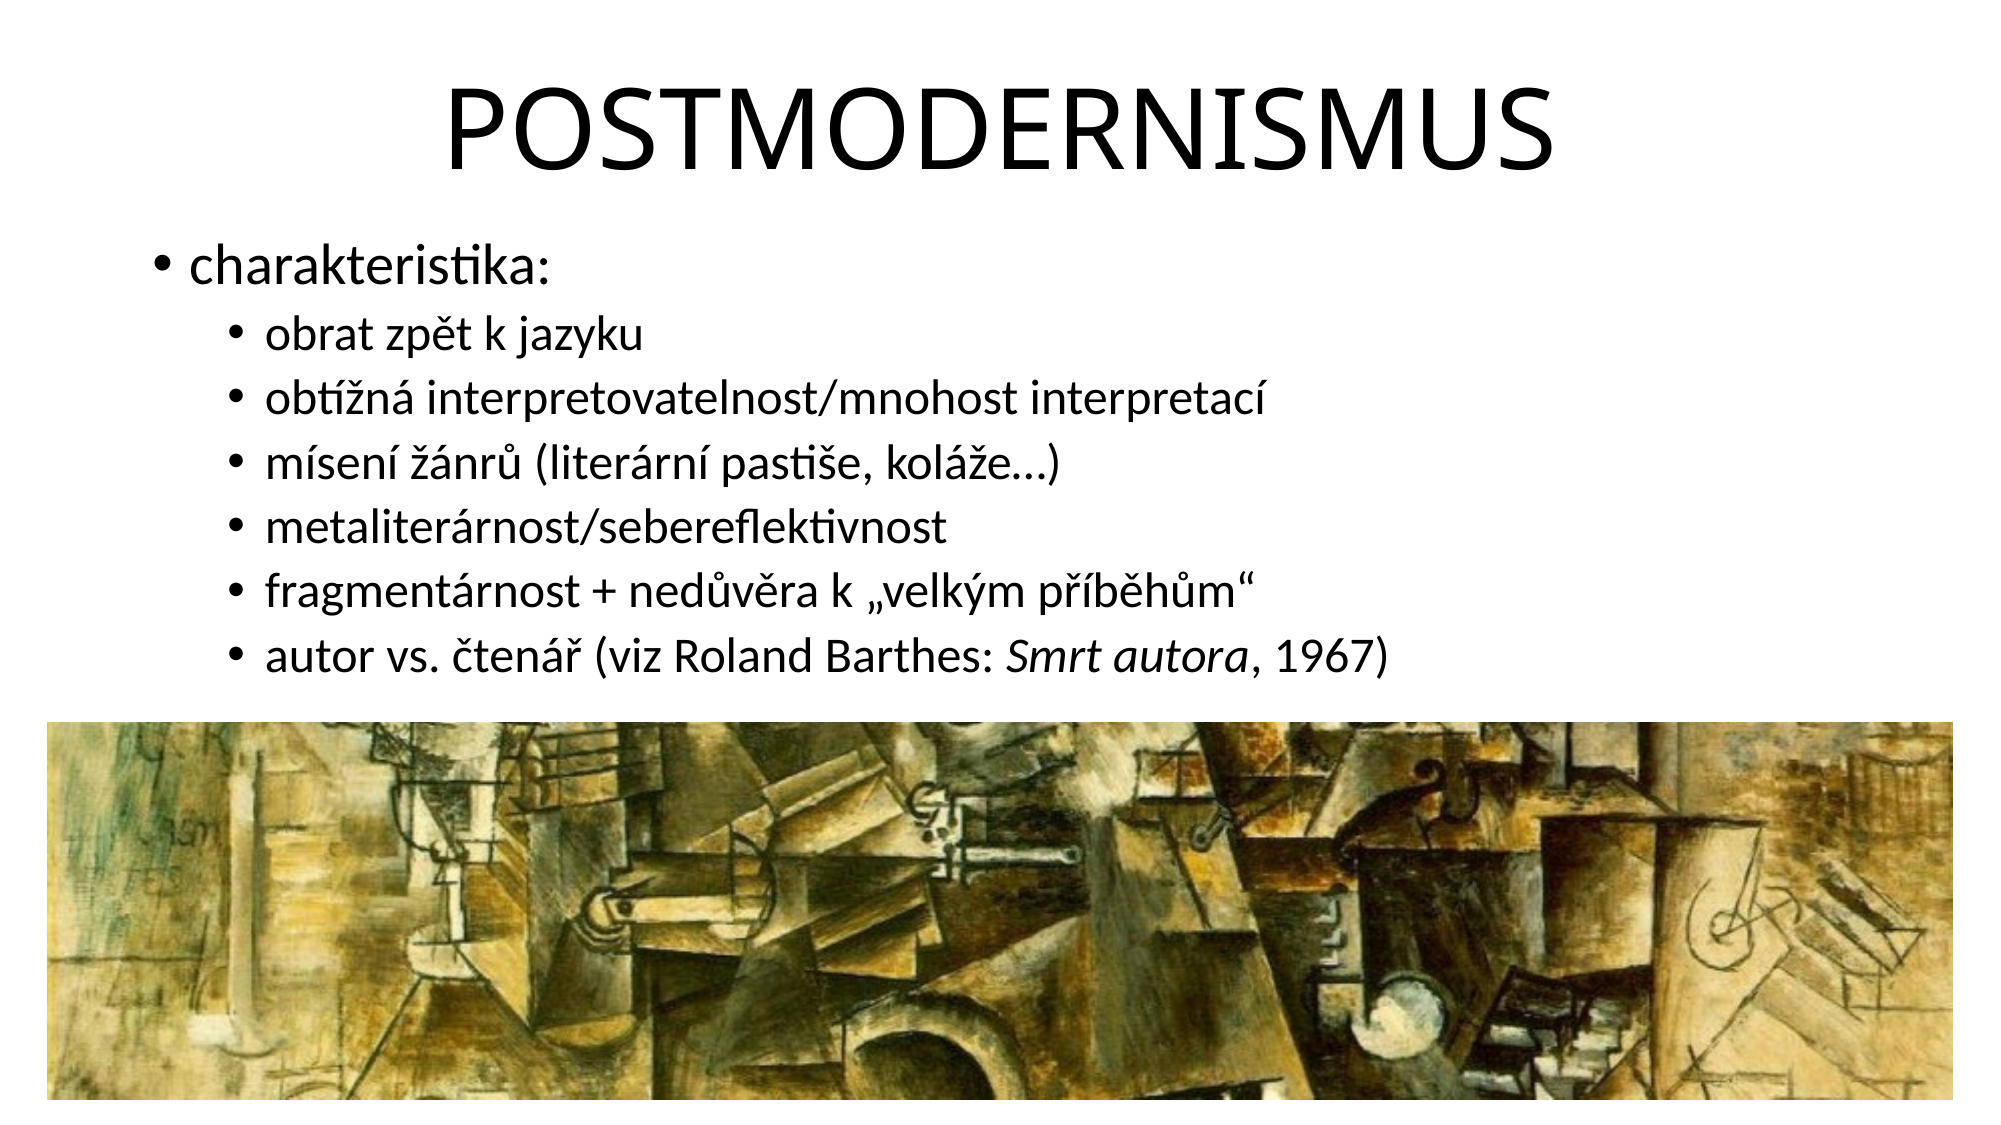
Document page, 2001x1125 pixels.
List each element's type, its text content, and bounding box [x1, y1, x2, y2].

list charakteristika: obrat zpět k jazyku obtížná interpretovatelnost/mnohost interpretací mísení žánrů (literární pastiše, koláže…) metaliterárnost/sebereflektivnost fragmentárnost + nedůvěra k „velkým příběhům“ autor vs. čtenář (viz Roland Barthes: Smrt autora, 1967) [137, 226, 1863, 722]
picture [47, 722, 1953, 1100]
title Postmodernismus [137, 24, 1863, 226]
